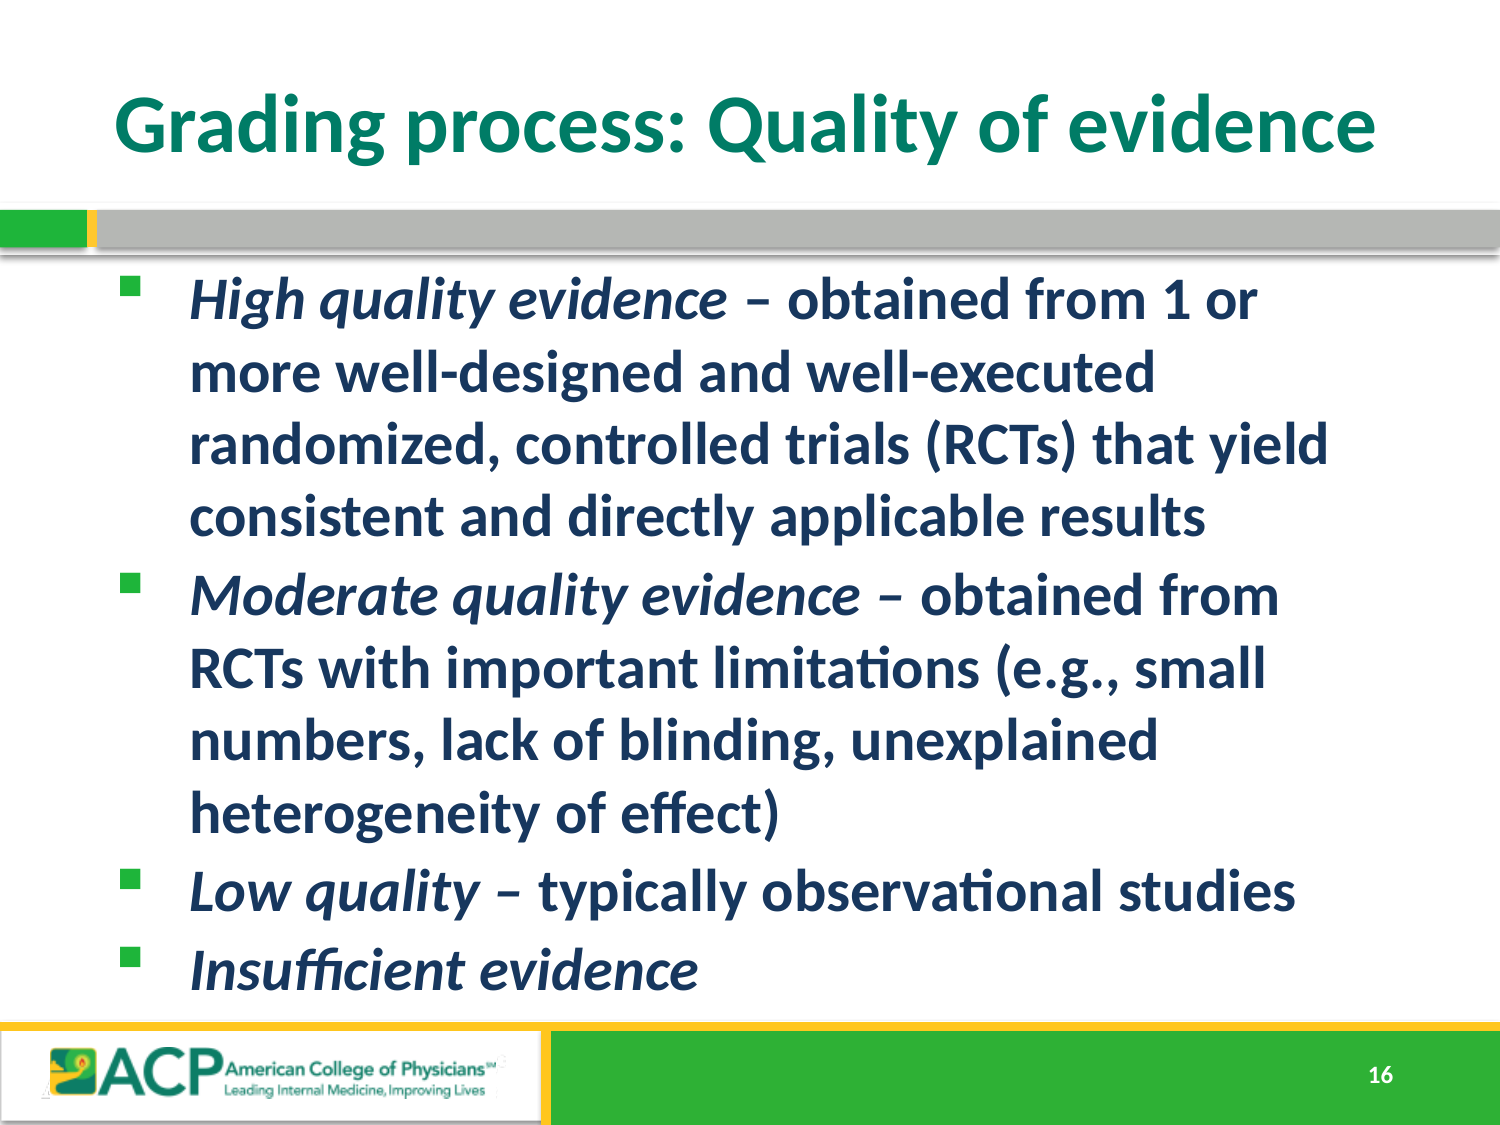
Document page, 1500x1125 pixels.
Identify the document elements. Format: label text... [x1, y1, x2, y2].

list High quality evidence – obtained from 1 or more well-designed and well-executed randomized, controlled trials (RCTs) that yield consistent and directly applicable results Moderate quality evidence – obtained from RCTs with important limitations (e.g., small numbers, lack of blinding, unexplained heterogeneity of effect) Low quality – typically observational studies Insufficient evidence [99, 251, 1404, 1002]
title Grading process: Quality of evidence [99, 37, 1438, 200]
picture [50, 1047, 496, 1099]
